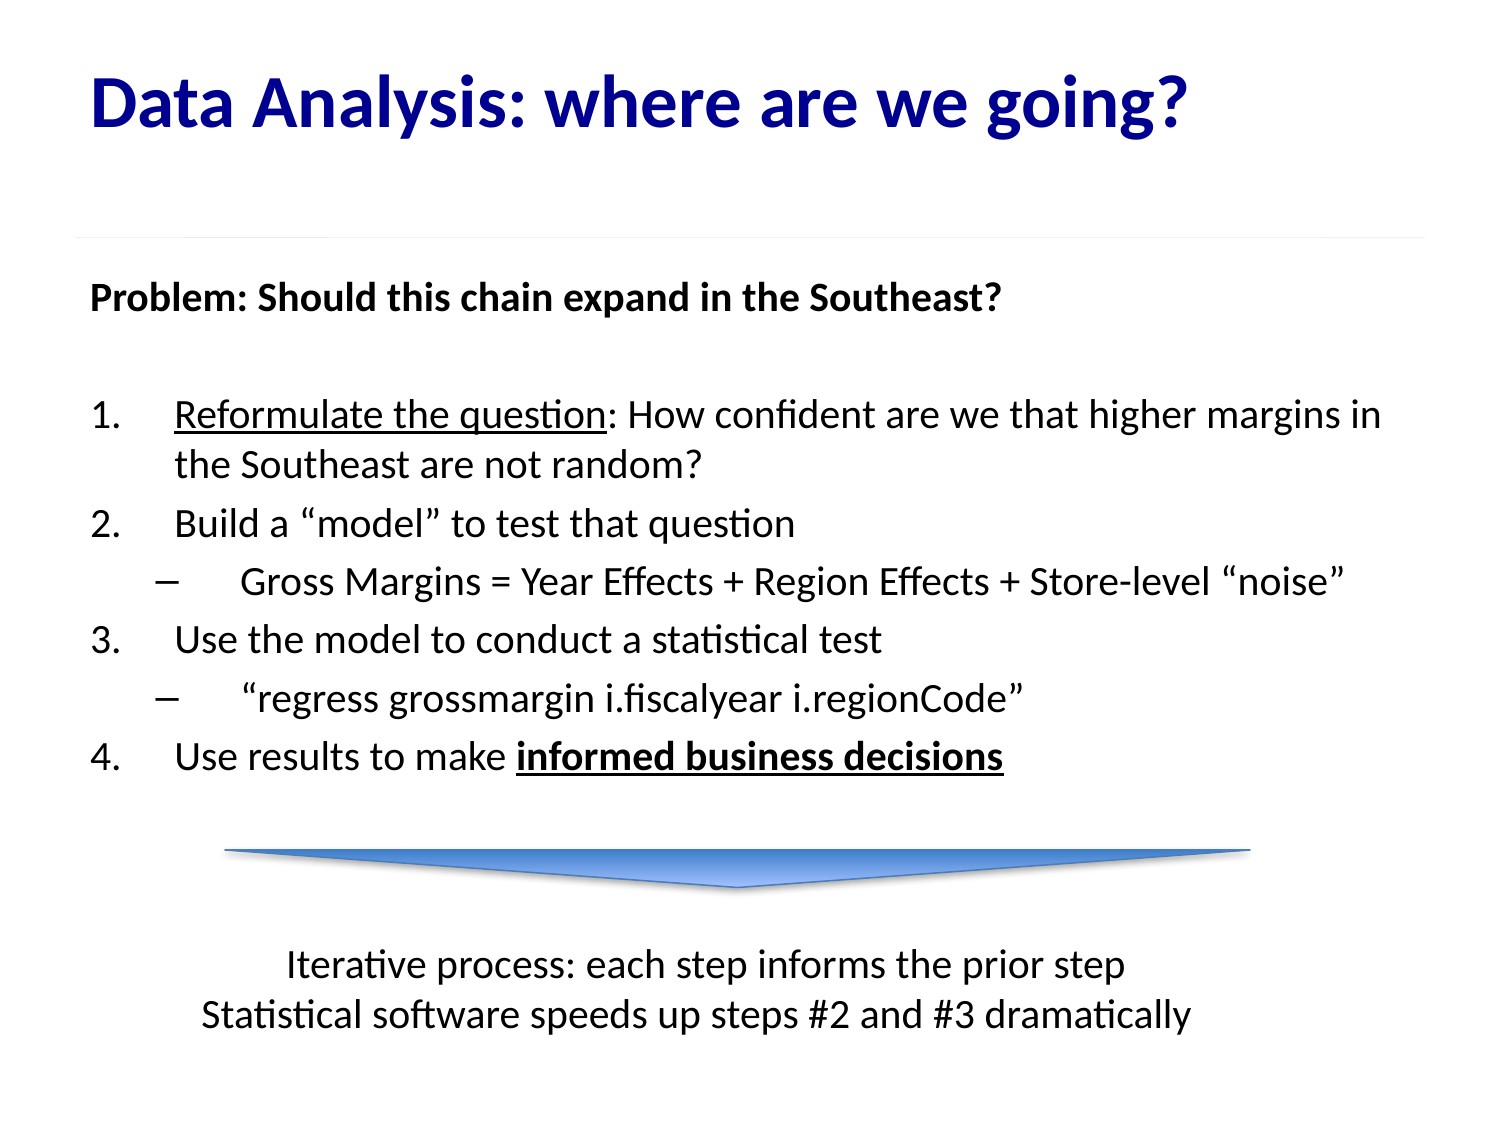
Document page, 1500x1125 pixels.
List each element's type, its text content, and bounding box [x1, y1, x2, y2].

text_box Iterative process: each step informs the prior step Statistical software speeds up steps #2 and #3 dramatically [125, 929, 1288, 1044]
title Data Analysis: where are we going? [75, 45, 1425, 233]
text_box [224, 849, 1251, 889]
list Problem: Should this chain expand in the Southeast? Reformulate the question: How confident are we that higher margins in the Southeast are not random? Build a “model” to test that question Gross Margins = Year Effects + Region Effects + Store-level “noise” Use the model to conduct a statistical test “regress grossmargin i.fiscalyear i.regionCode” Use results to make informed business decisions [75, 262, 1425, 1005]
